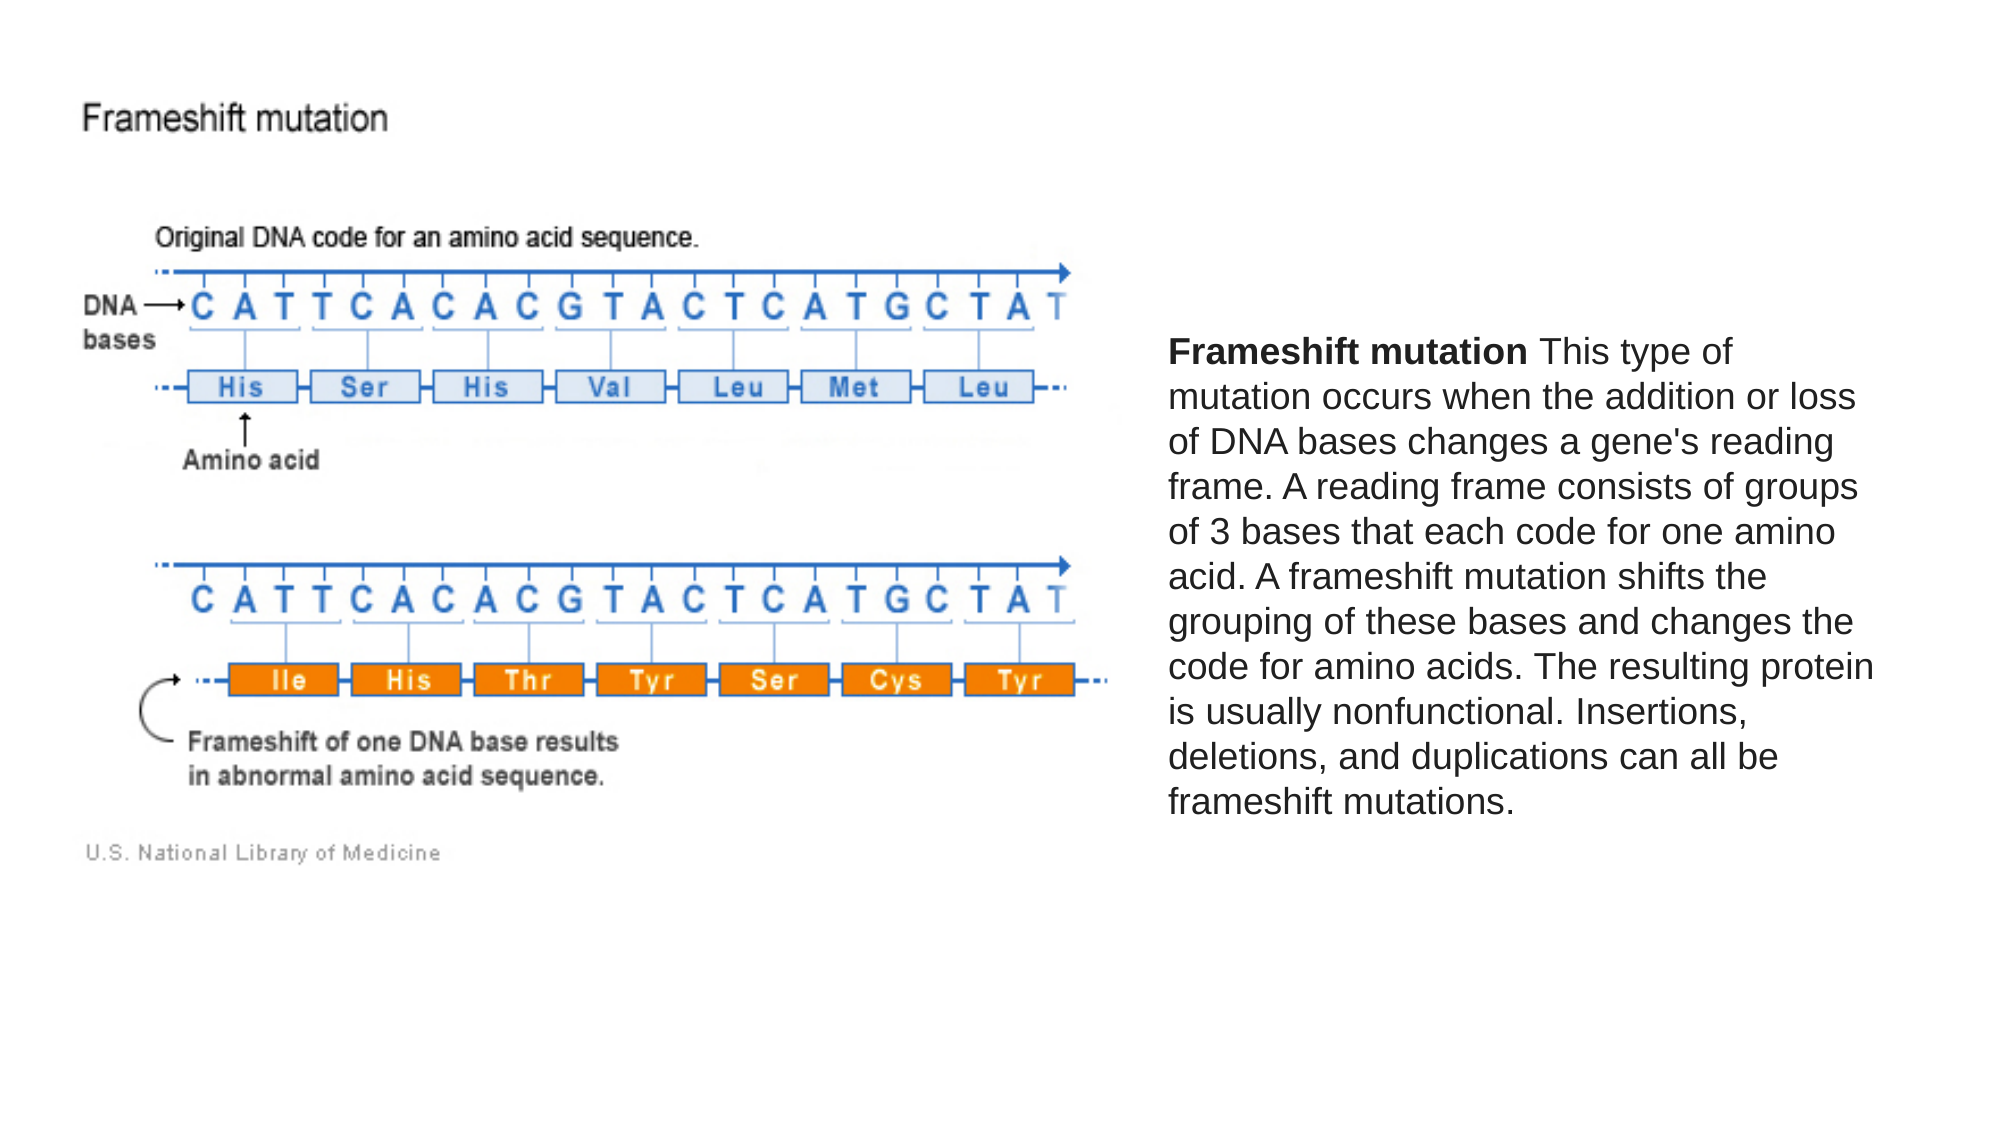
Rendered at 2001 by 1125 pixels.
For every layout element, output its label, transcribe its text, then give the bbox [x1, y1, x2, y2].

picture [56, 84, 1135, 879]
text_box Frameshift mutation This type of mutation occurs when the addition or loss of DNA bases changes a gene's reading frame. A reading frame consists of groups of 3 bases that each code for one amino acid. A frameshift mutation shifts the grouping of these bases and changes the code for amino acids. The resulting protein is usually nonfunctional. Insertions, deletions, and duplications can all be frameshift mutations. [1168, 319, 1895, 837]
